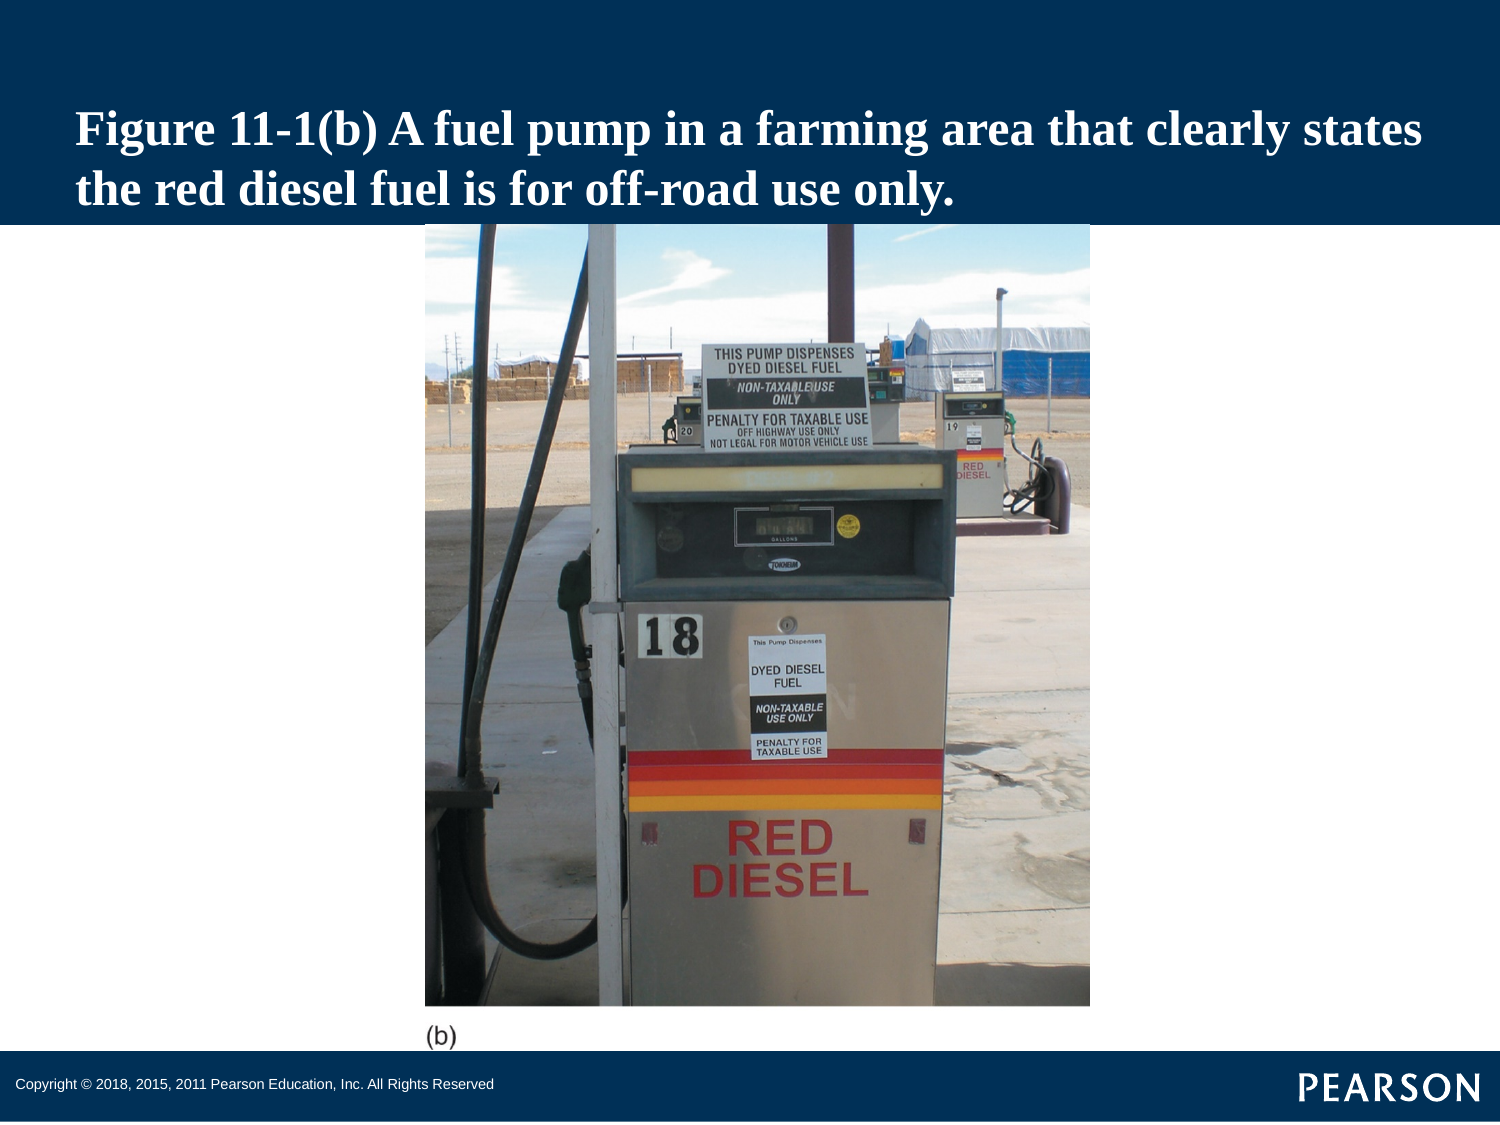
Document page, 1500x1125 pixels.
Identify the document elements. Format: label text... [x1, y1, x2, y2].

picture [424, 224, 1090, 1051]
title Figure 11-1(b) A fuel pump in a farming area that clearly states the red diesel fuel is for off-road use only. [75, 35, 1425, 216]
